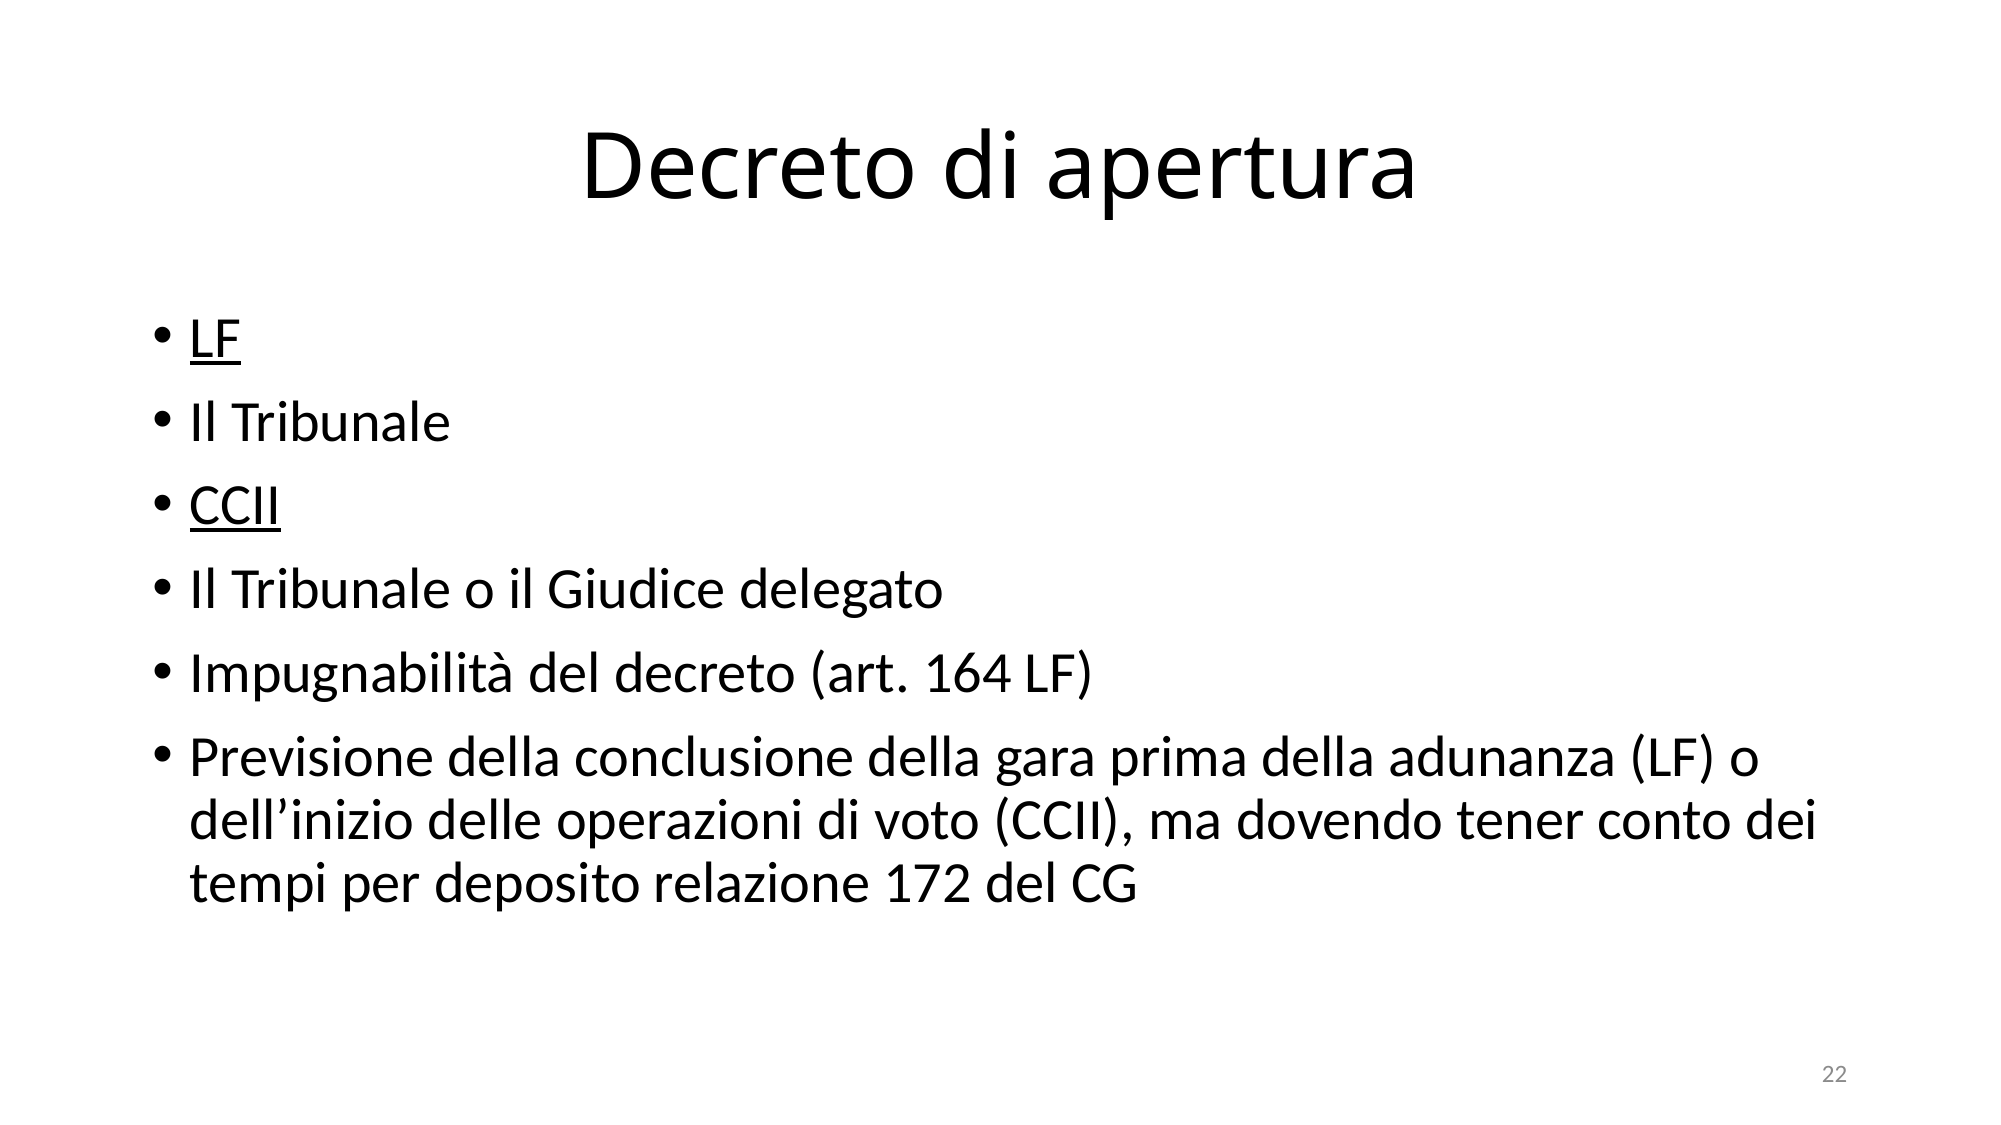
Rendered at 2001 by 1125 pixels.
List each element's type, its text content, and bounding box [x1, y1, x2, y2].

list LF Il Tribunale CCII Il Tribunale o il Giudice delegato Impugnabilità del decreto (art. 164 LF) Previsione della conclusione della gara prima della adunanza (LF) o dell’inizio delle operazioni di voto (CCII), ma dovendo tener conto dei tempi per deposito relazione 172 del CG [137, 299, 1863, 1014]
slide_number 22 [1412, 1042, 1863, 1103]
title Decreto di apertura [137, 59, 1863, 278]
